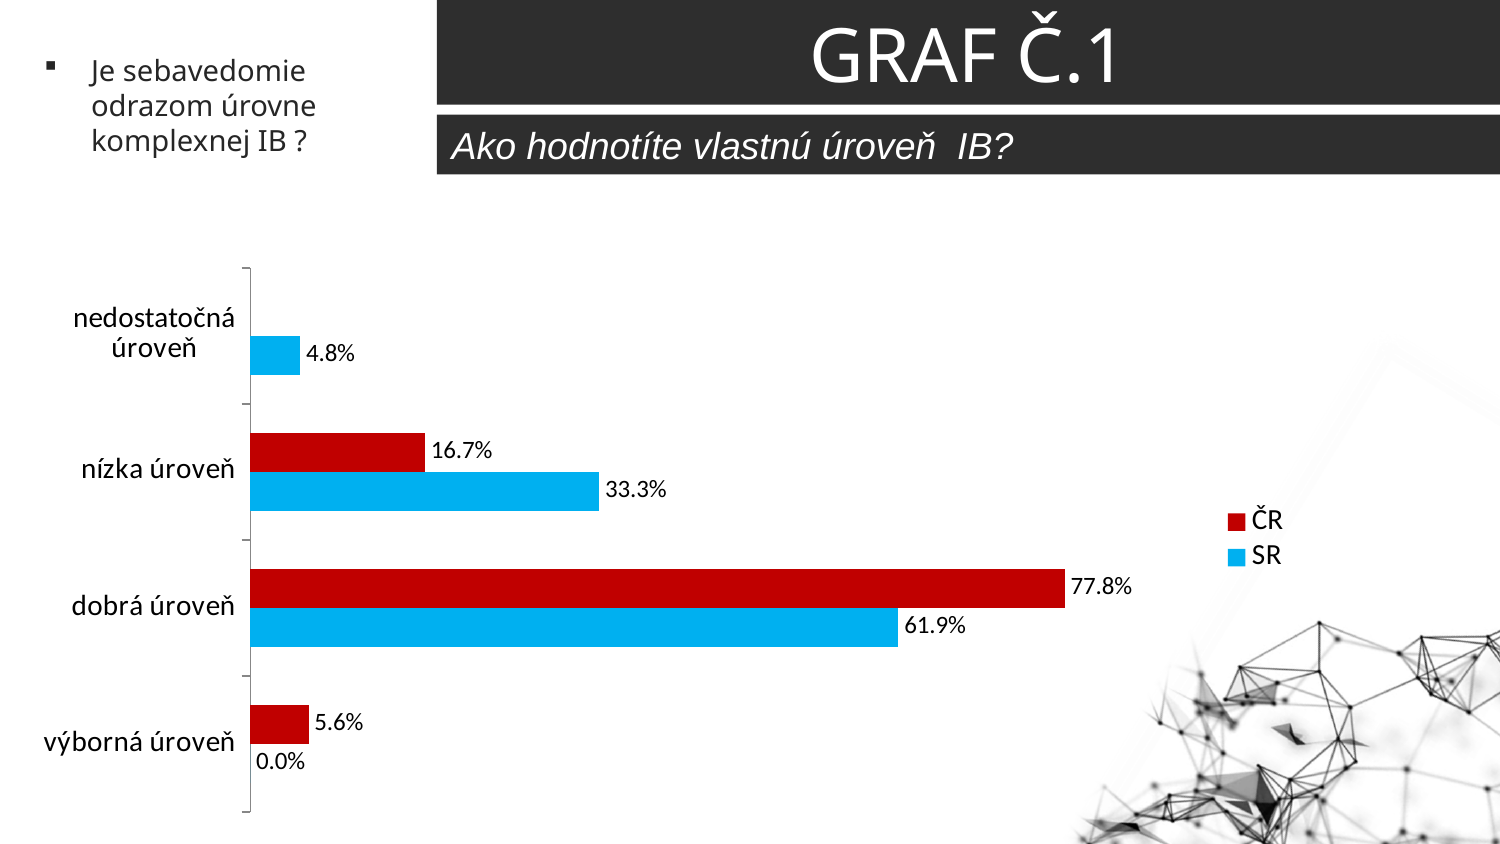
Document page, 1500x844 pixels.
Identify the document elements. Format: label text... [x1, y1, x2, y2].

chart [17, 256, 1306, 824]
text_box GRAF Č.1 [436, 0, 1500, 105]
picture [1056, 317, 1500, 844]
text_box Je sebavedomie odrazom úrovne komplexnej IB ? [29, 44, 408, 165]
text_box Ako hodnotíte vlastnú úroveň IB? [436, 114, 1500, 175]
